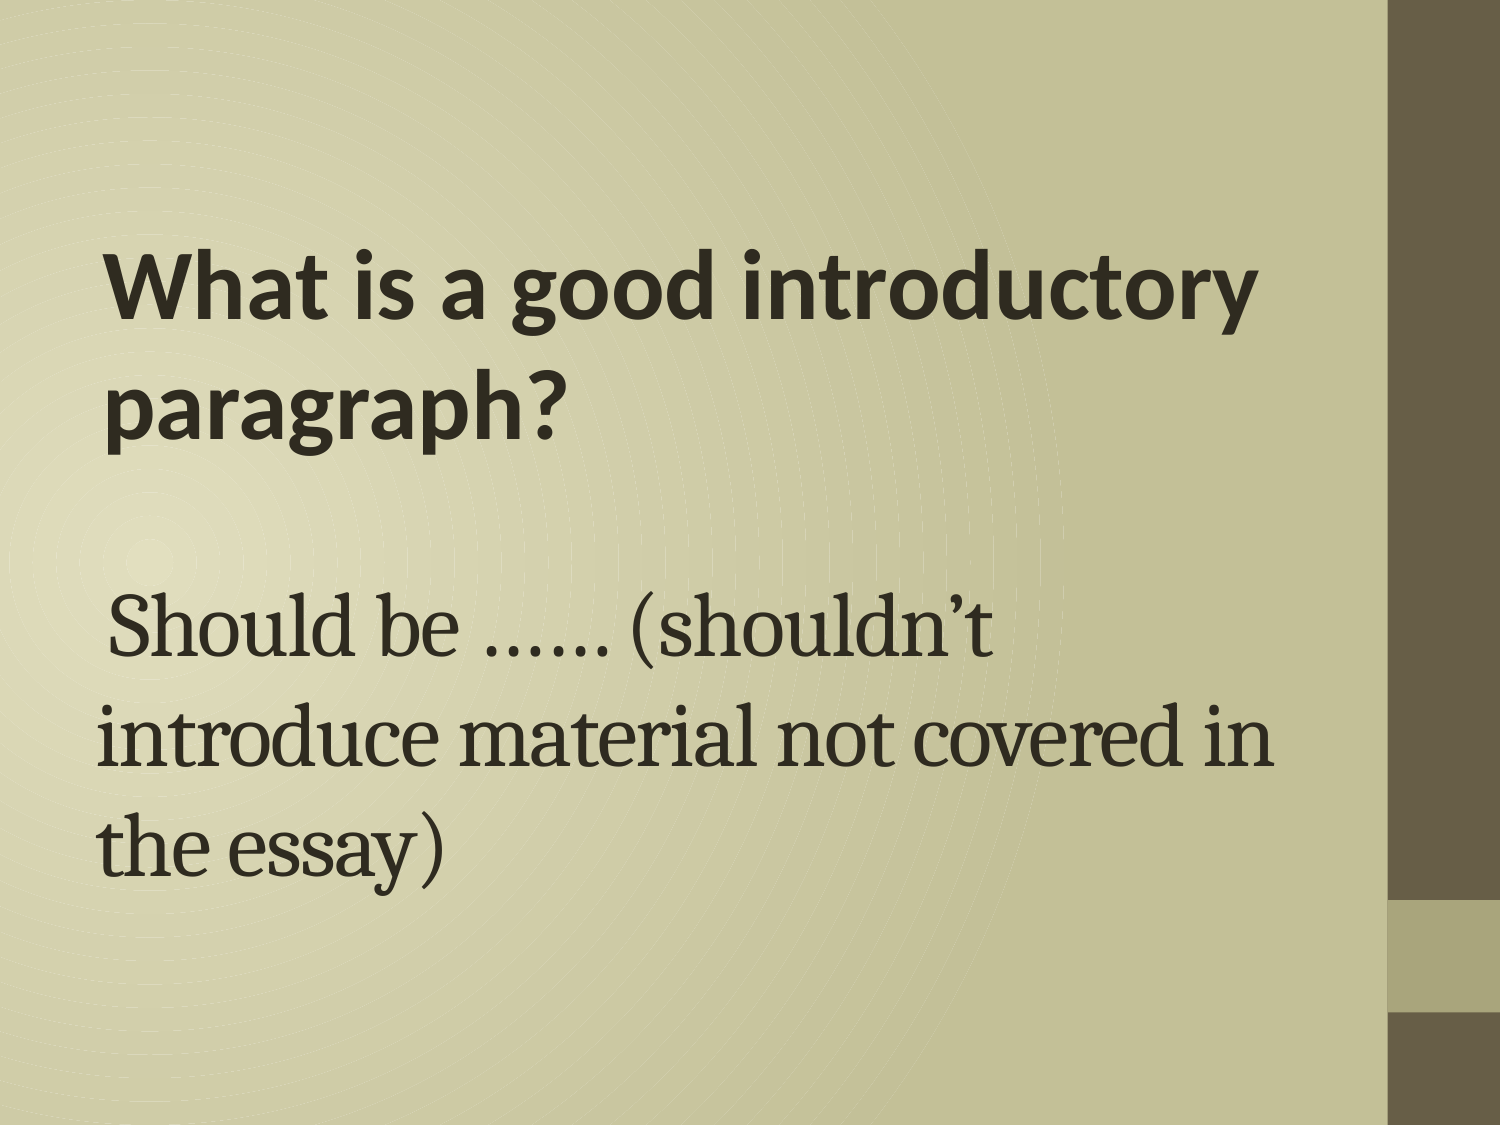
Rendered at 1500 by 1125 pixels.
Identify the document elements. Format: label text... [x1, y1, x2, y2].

text_box What is a good introductory paragraph? [87, 212, 1500, 468]
title Should be …… (shouldn’t introduce material not covered in the essay) [50, 337, 1375, 1013]
